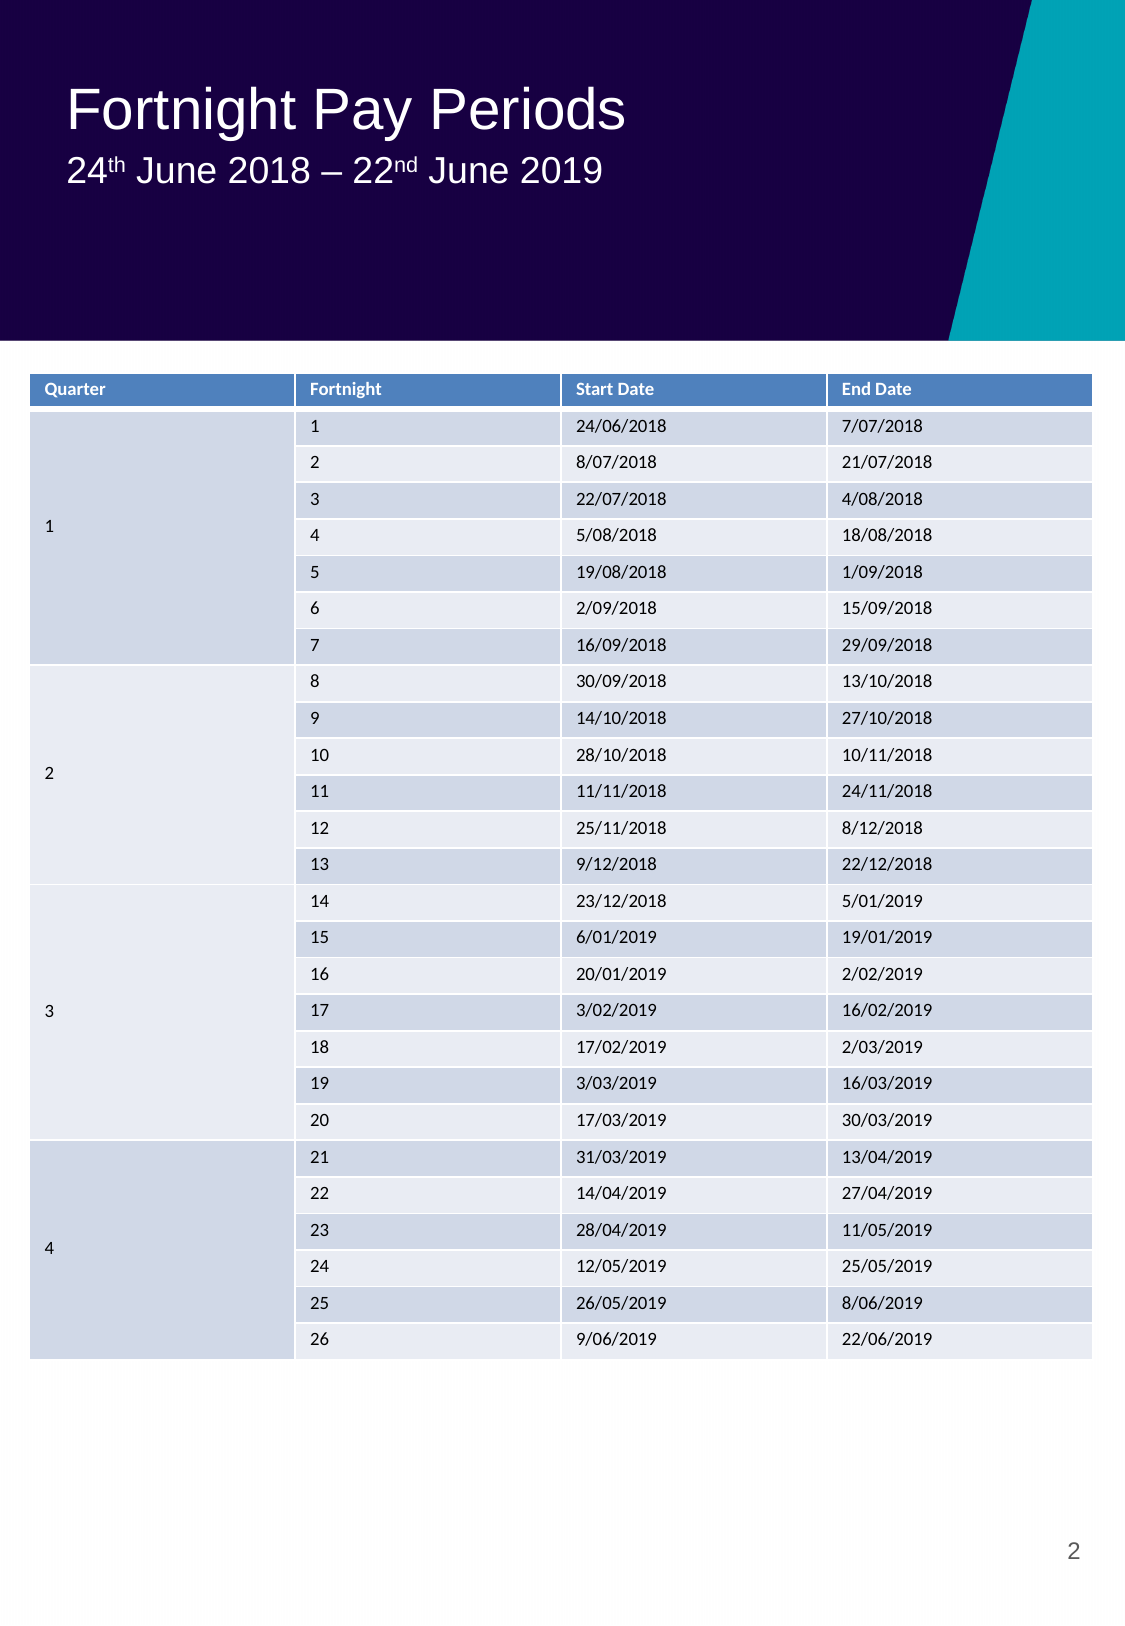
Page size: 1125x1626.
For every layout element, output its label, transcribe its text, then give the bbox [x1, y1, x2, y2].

table_cell 16/09/2018 [562, 629, 826, 664]
table_cell 8/06/2019 [828, 1287, 1092, 1322]
table_cell 2/03/2019 [828, 1032, 1092, 1066]
table_cell 31/03/2019 [562, 1141, 826, 1176]
table_cell 3/02/2019 [562, 995, 826, 1030]
table_cell 28/04/2019 [562, 1214, 826, 1249]
table_cell 24/06/2018 [562, 412, 826, 445]
table_cell 20/01/2019 [562, 958, 826, 993]
table_cell 11/11/2018 [562, 776, 826, 810]
table_cell 22 [296, 1178, 560, 1213]
table_cell 25/05/2019 [828, 1251, 1092, 1286]
table_cell 24/11/2018 [828, 776, 1092, 810]
table_cell 14/04/2019 [562, 1178, 826, 1213]
table_cell 30/03/2019 [828, 1105, 1092, 1139]
table_cell 19/08/2018 [562, 556, 826, 591]
table_cell 2/02/2019 [828, 958, 1092, 993]
table_header End Date [828, 374, 1092, 406]
table_cell 18 [296, 1032, 560, 1066]
table_cell 16/03/2019 [828, 1068, 1092, 1103]
table_cell 8/12/2018 [828, 812, 1092, 847]
picture [0, 0, 1125, 1625]
table_cell 27/10/2018 [828, 703, 1092, 737]
table_cell 28/10/2018 [562, 739, 826, 774]
table_cell 19/01/2019 [828, 922, 1092, 957]
table_cell 23/12/2018 [562, 885, 826, 920]
table_cell 13/10/2018 [828, 666, 1092, 701]
table_cell 5/01/2019 [828, 885, 1092, 920]
table_cell 29/09/2018 [828, 629, 1092, 664]
table_cell 7/07/2018 [828, 412, 1092, 445]
table_header Start Date [562, 374, 826, 406]
table_cell 7 [296, 629, 560, 664]
table_cell 25 [296, 1287, 560, 1322]
table_cell 4 [296, 520, 560, 555]
table_cell 10/11/2018 [828, 739, 1092, 774]
table_cell 12/05/2019 [562, 1251, 826, 1286]
table_cell 15/09/2018 [828, 593, 1092, 628]
table_cell 21 [296, 1141, 560, 1176]
table_cell 19 [296, 1068, 560, 1103]
table_cell 3 [30, 885, 294, 1139]
table_cell 21/07/2018 [828, 447, 1092, 481]
table_cell 17 [296, 995, 560, 1030]
table_cell 20 [296, 1105, 560, 1139]
table_cell 23 [296, 1214, 560, 1249]
table_cell 8 [296, 666, 560, 701]
table_cell 6/01/2019 [562, 922, 826, 957]
table_cell 12 [296, 812, 560, 847]
table_cell 5/08/2018 [562, 520, 826, 555]
table_cell 26 [296, 1324, 560, 1359]
table_cell 2 [296, 447, 560, 481]
table_cell 11 [296, 776, 560, 810]
table_cell 11/05/2019 [828, 1214, 1092, 1249]
table_cell 27/04/2019 [828, 1178, 1092, 1213]
table_cell 17/03/2019 [562, 1105, 826, 1139]
table_cell 9/12/2018 [562, 849, 826, 884]
table_cell 25/11/2018 [562, 812, 826, 847]
table_cell 2/09/2018 [562, 593, 826, 628]
slide_number 2 [1014, 1535, 1081, 1625]
table_cell 2 [30, 666, 294, 884]
table_cell 18/08/2018 [828, 520, 1092, 555]
table_header Fortnight [296, 374, 560, 406]
table_cell 30/09/2018 [562, 666, 826, 701]
table_cell 16/02/2019 [828, 995, 1092, 1030]
table_cell 1 [30, 412, 294, 664]
table_cell 8/07/2018 [562, 447, 826, 481]
table_cell 22/06/2019 [828, 1324, 1092, 1359]
table_cell 3/03/2019 [562, 1068, 826, 1103]
table_cell 13/04/2019 [828, 1141, 1092, 1176]
table_cell 15 [296, 922, 560, 957]
table_cell 10 [296, 739, 560, 774]
table_cell 24 [296, 1251, 560, 1286]
table_cell 4 [30, 1141, 294, 1359]
table_cell 14/10/2018 [562, 703, 826, 737]
title Fortnight Pay Periods 24th June 2018 – 22nd June 2019 [66, 0, 953, 256]
table_cell 6 [296, 593, 560, 628]
table_cell 13 [296, 849, 560, 884]
table_cell 22/12/2018 [828, 849, 1092, 884]
table_cell 4/08/2018 [828, 483, 1092, 518]
table_cell 16 [296, 958, 560, 993]
table_header Quarter [30, 374, 294, 406]
table_cell 9/06/2019 [562, 1324, 826, 1359]
table_cell 17/02/2019 [562, 1032, 826, 1066]
table_cell 22/07/2018 [562, 483, 826, 518]
table_cell 1/09/2018 [828, 556, 1092, 591]
table_cell 9 [296, 703, 560, 737]
table_cell 1 [296, 412, 560, 445]
table_cell 3 [296, 483, 560, 518]
table_cell 5 [296, 556, 560, 591]
table_cell 14 [296, 885, 560, 920]
table_cell 26/05/2019 [562, 1287, 826, 1322]
